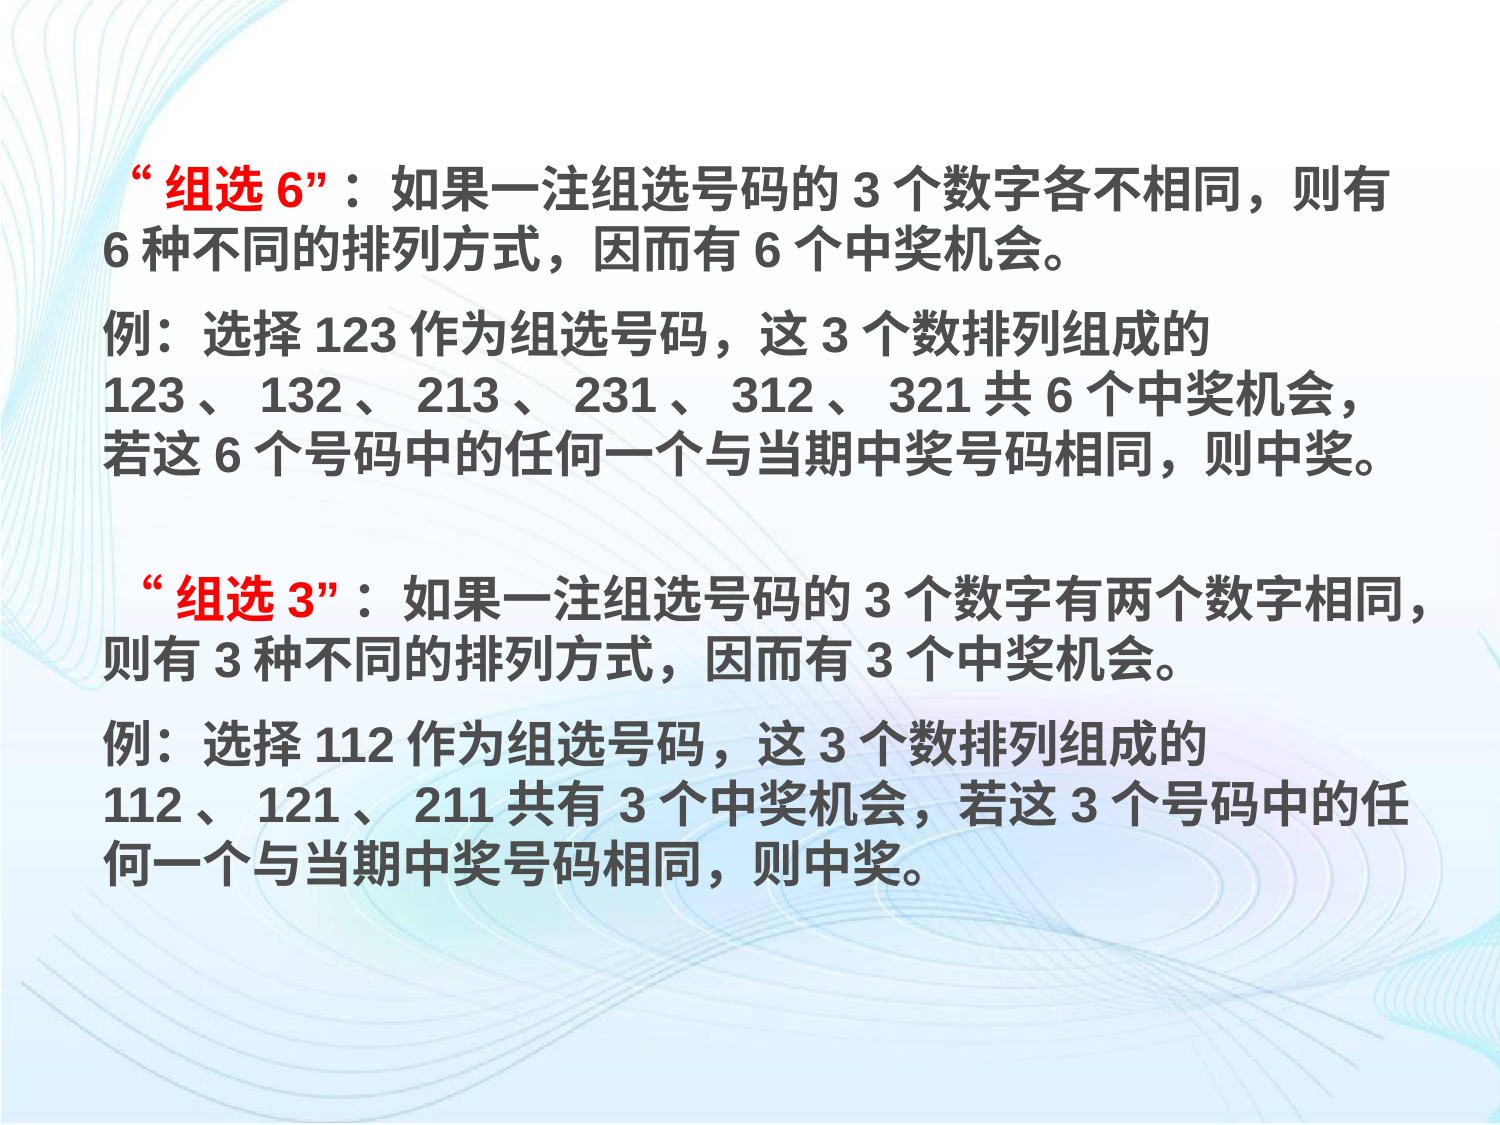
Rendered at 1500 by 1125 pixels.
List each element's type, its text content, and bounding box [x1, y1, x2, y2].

picture [0, 0, 1500, 1125]
text_box “组选6”：如果一注组选号码的3个数字各不相同，则有6种不同的排列方式，因而有6个中奖机会。 例：选择123作为组选号码，这3个数排列组成的123、132、213、231、312、321共6个中奖机会，若这6个号码中的任何一个与当期中奖号码相同，则中奖。 “组选3”：如果一注组选号码的3个数字有两个数字相同，则有3种不同的排列方式，因而有3个中奖机会。 例：选择112作为组选号码，这3个数排列组成的112、121、211共有3个中奖机会，若这3个号码中的任何一个与当期中奖号码相同，则中奖。 [87, 149, 1438, 960]
